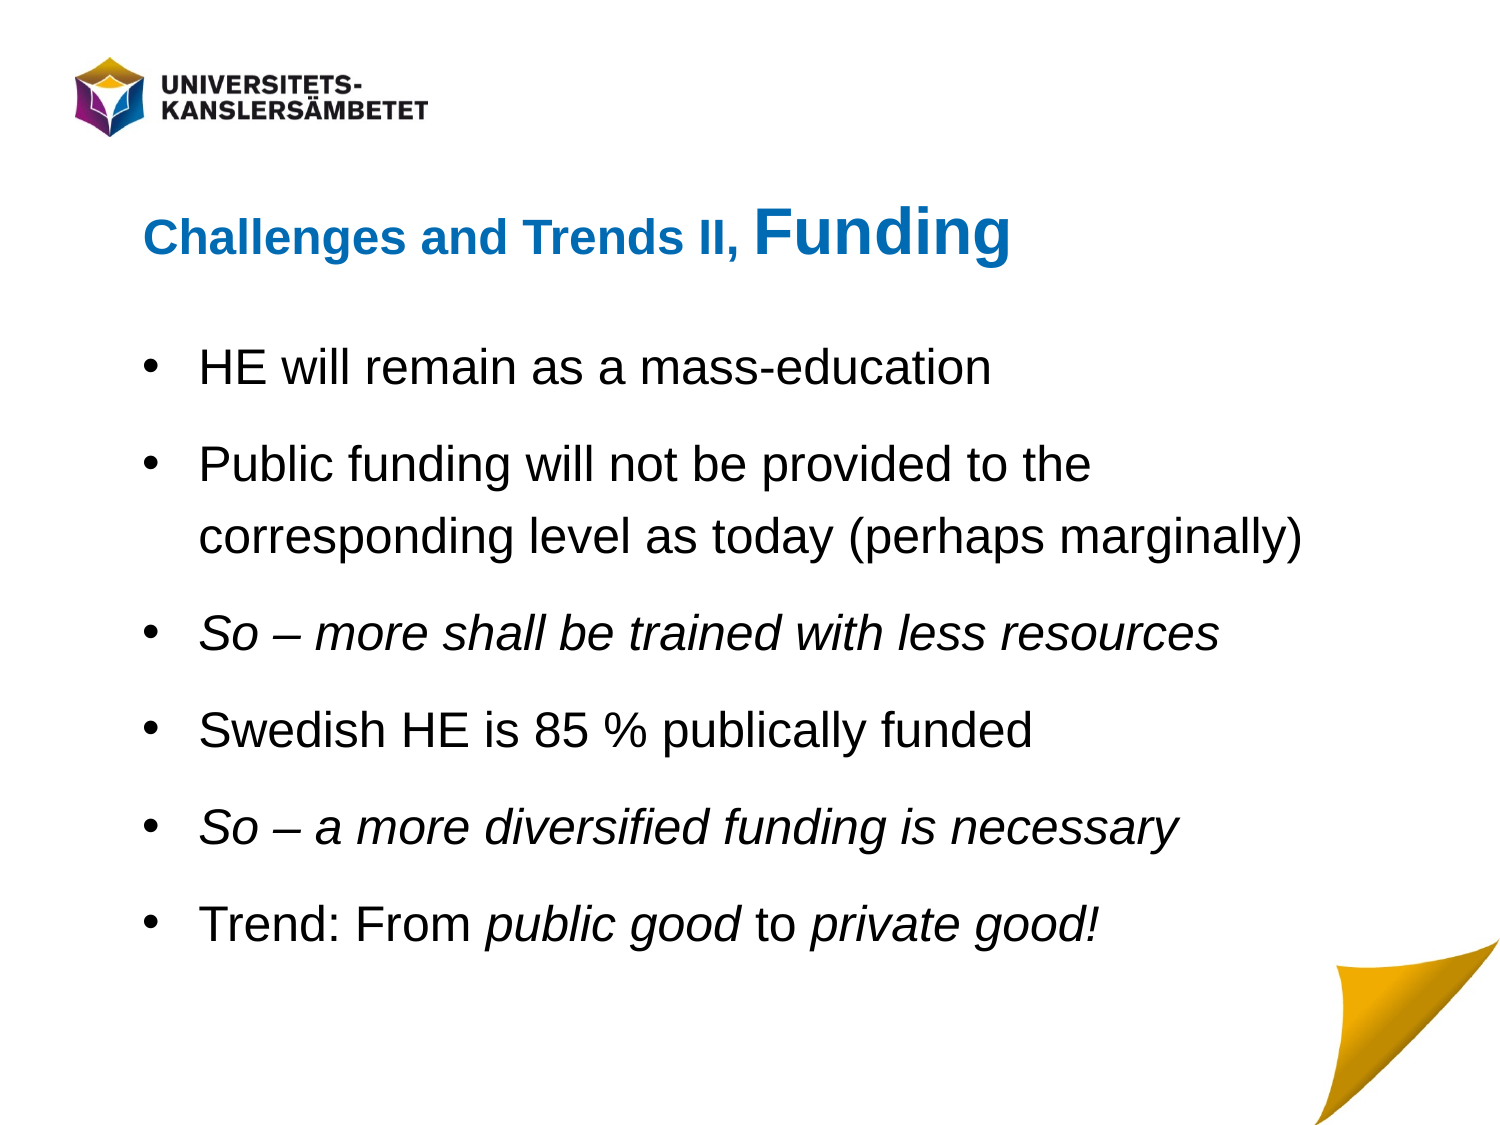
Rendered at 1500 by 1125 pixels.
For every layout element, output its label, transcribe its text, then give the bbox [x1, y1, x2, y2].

picture [75, 57, 428, 137]
list HE will remain as a mass-education Public funding will not be provided to the corresponding level as today (perhaps marginally) So – more shall be trained with less resources Swedish HE is 85 % publically funded So – a more diversified funding is necessary Trend: From public good to private good! [142, 322, 1328, 978]
title Challenges and Trends II, Funding [142, 187, 1329, 328]
picture [1311, 938, 1500, 1125]
